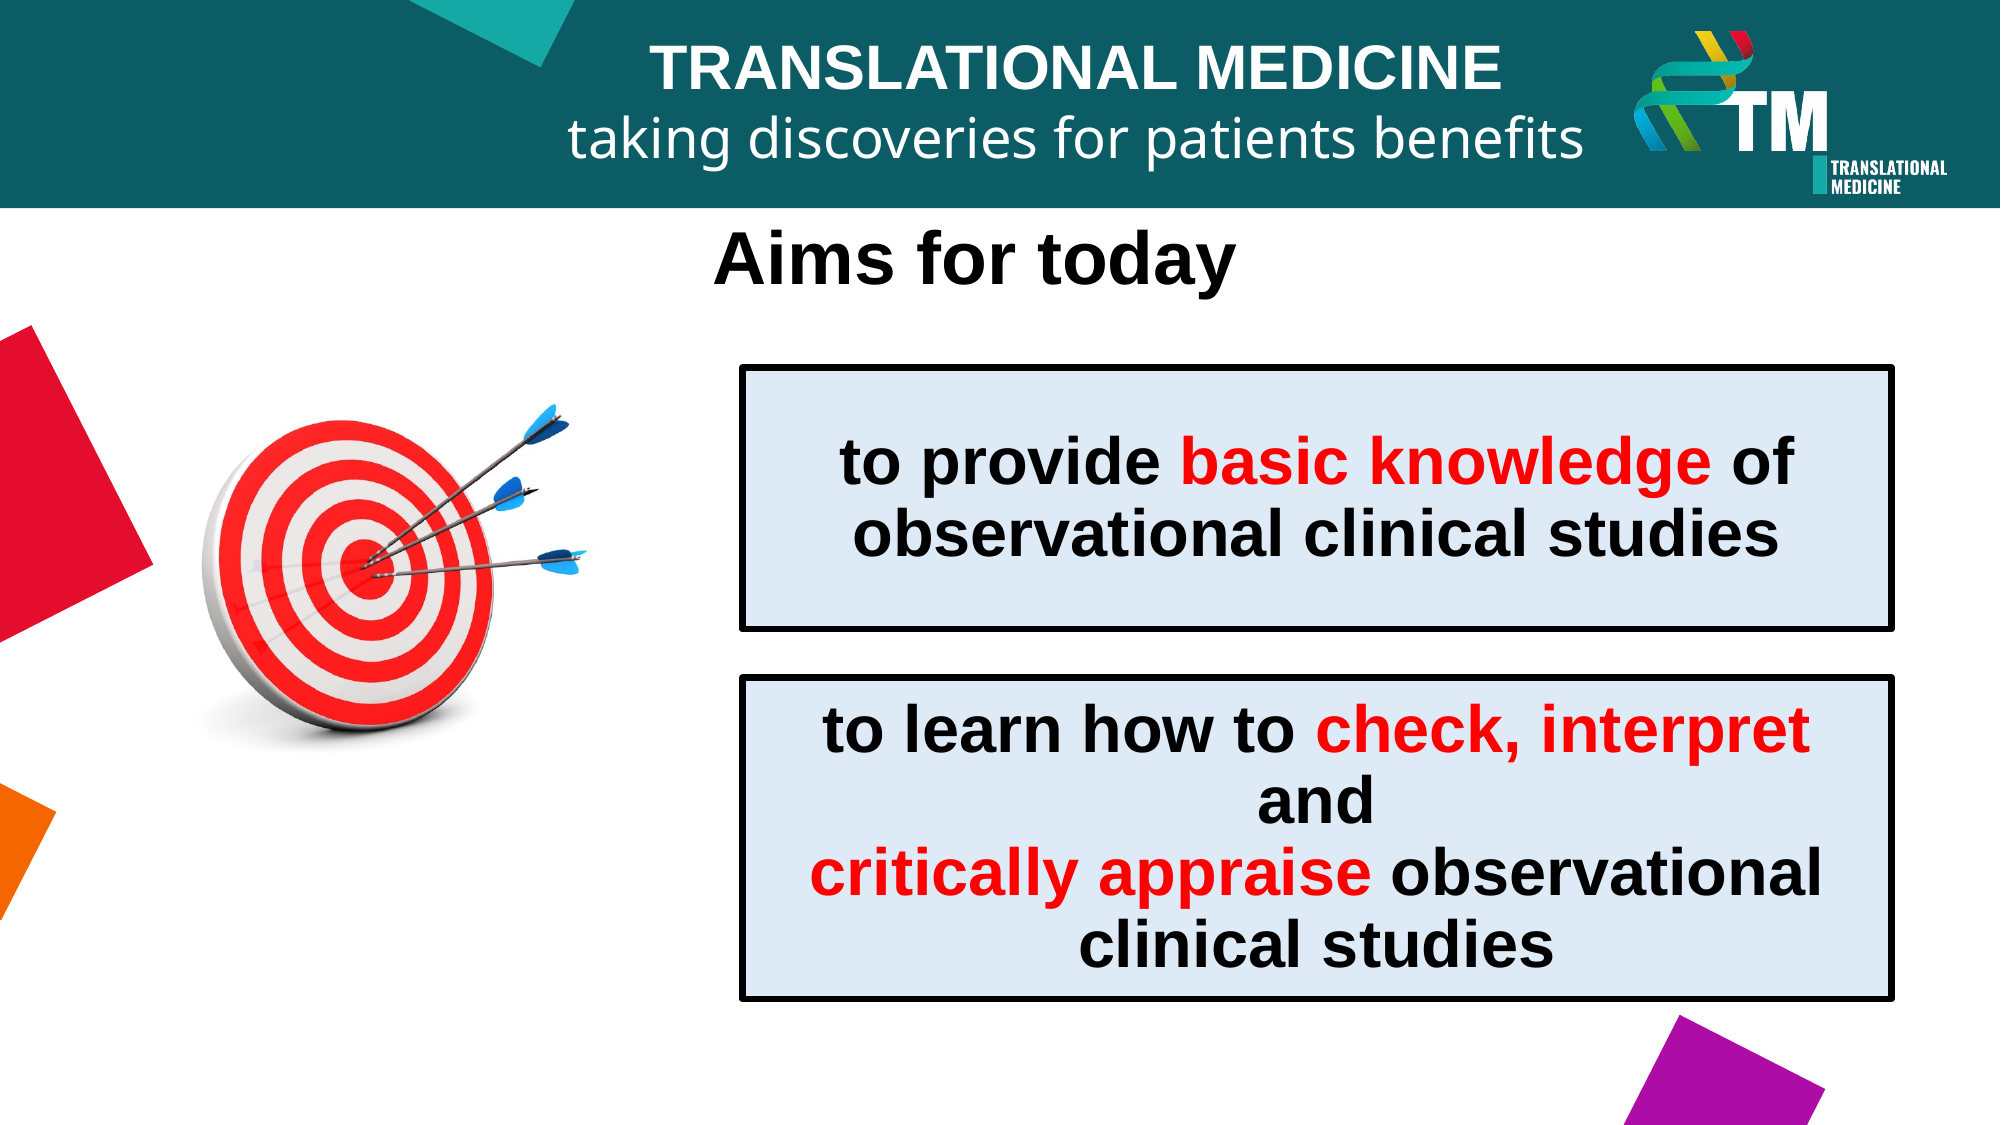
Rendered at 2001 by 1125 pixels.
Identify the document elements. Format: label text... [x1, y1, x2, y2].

picture [1634, 31, 1947, 194]
picture [169, 367, 630, 828]
text_box Aims for today [427, 212, 1522, 275]
text_box to learn how to check, interpret and critically appraise observational clinical studies [742, 677, 1892, 999]
text_box to provide basic knowledge of observational clinical studies [742, 367, 1892, 630]
text_box TRANSLATIONAL MEDICINE taking discoveries for patients benefits [550, 19, 1603, 221]
